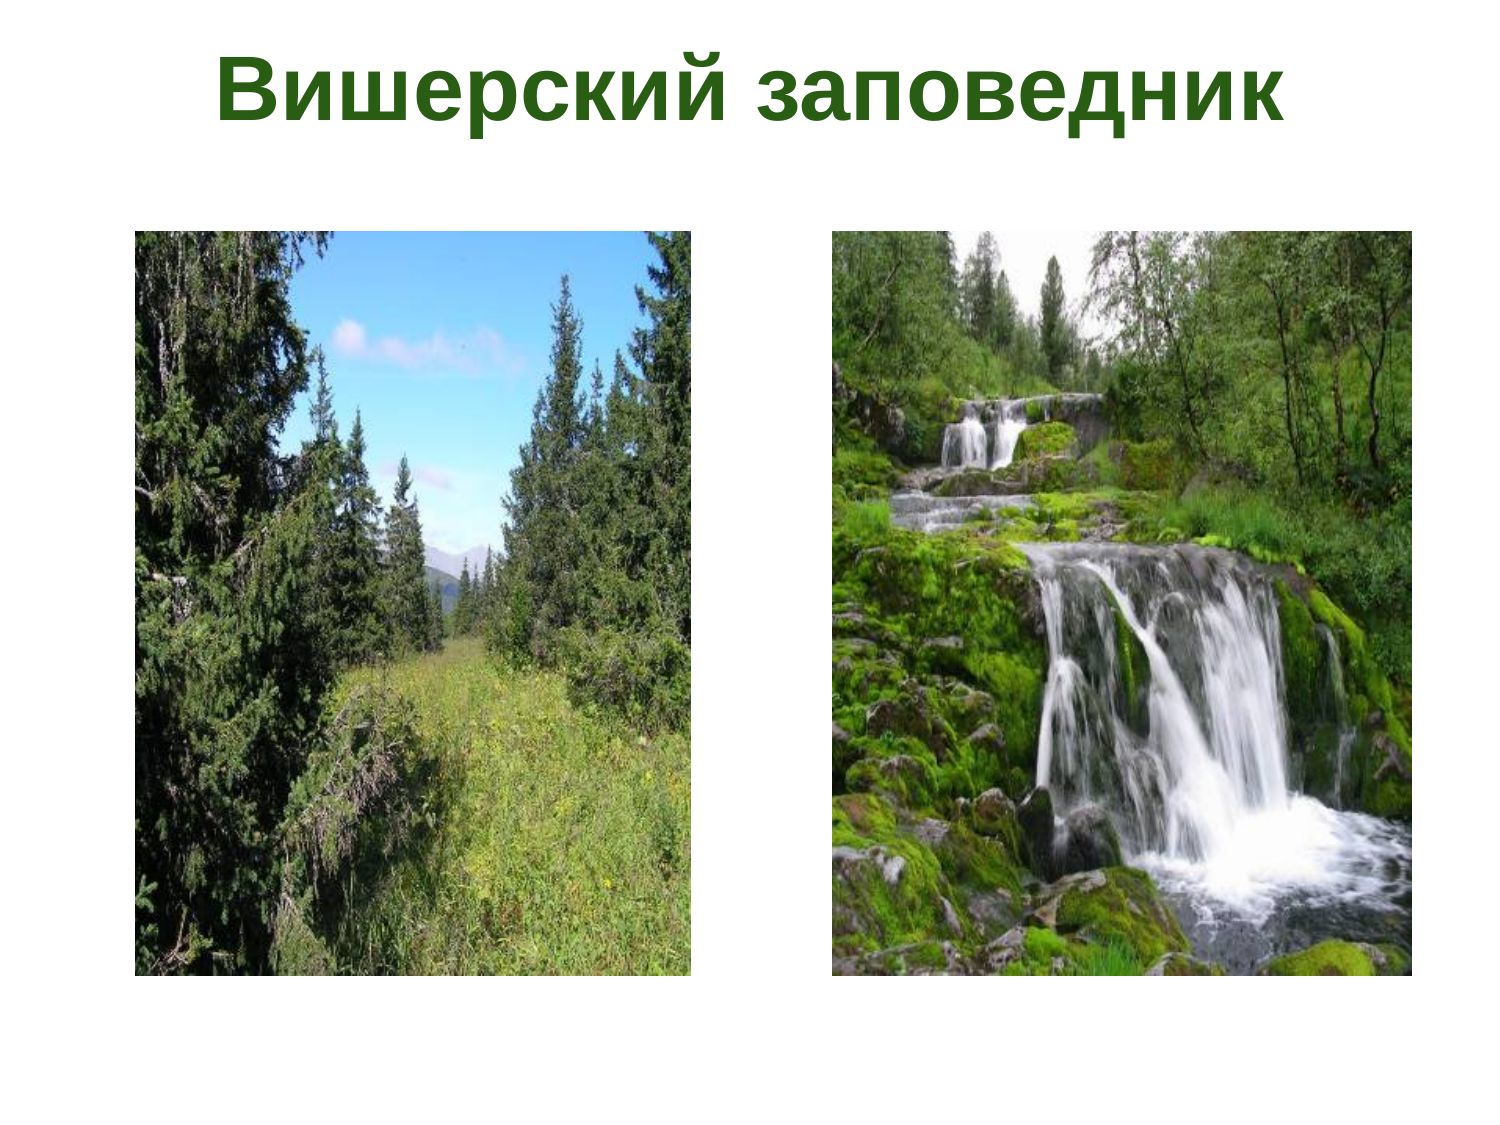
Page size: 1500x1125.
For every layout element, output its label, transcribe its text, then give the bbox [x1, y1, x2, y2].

picture [832, 231, 1412, 977]
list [135, 231, 692, 977]
title Вишерский заповедник [74, 44, 1426, 233]
